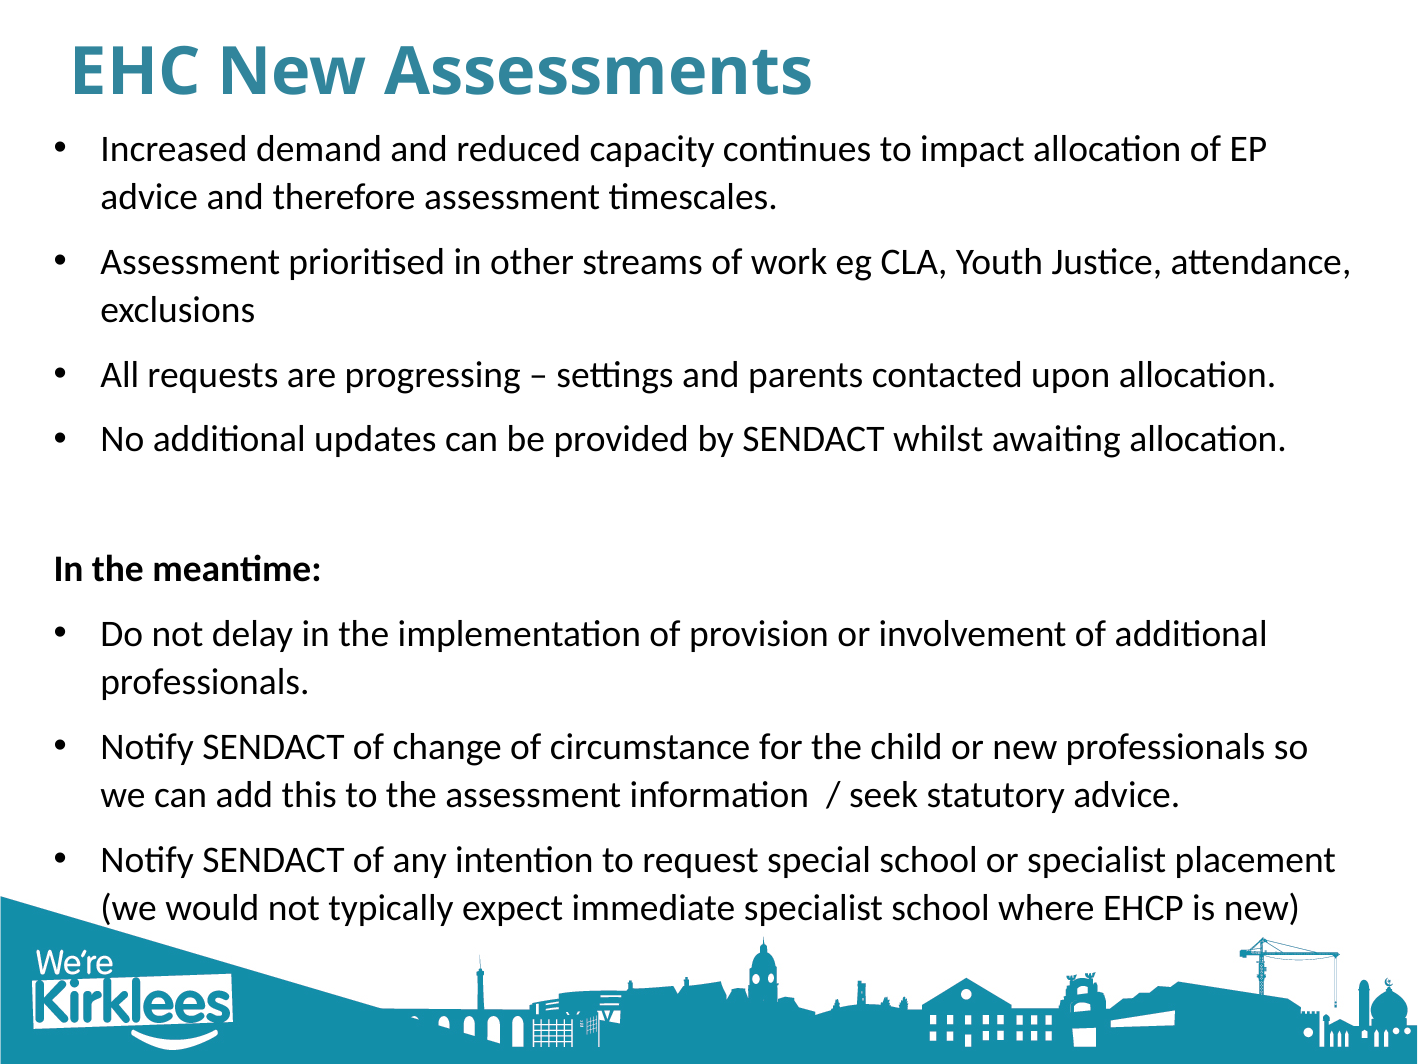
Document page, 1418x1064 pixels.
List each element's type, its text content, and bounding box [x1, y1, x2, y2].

picture [0, 3, 1418, 1064]
text_box EHC New Assessments [54, 20, 1334, 113]
text_box Increased demand and reduced capacity continues to impact allocation of EP advice and therefore assessment timescales. Assessment prioritised in other streams of work eg CLA, Youth Justice, attendance, exclusions All requests are progressing – settings and parents contacted upon allocation. No additional updates can be provided by SENDACT whilst awaiting allocation. In the meantime: Do not delay in the implementation of provision or involvement of additional professionals. Notify SENDACT of change of circumstance for the child or new professionals so we can add this to the assessment information / seek statutory advice. Notify SENDACT of any intention to request special school or specialist placement (we would not typically expect immediate specialist school where EHCP is new) [38, 113, 1377, 1000]
